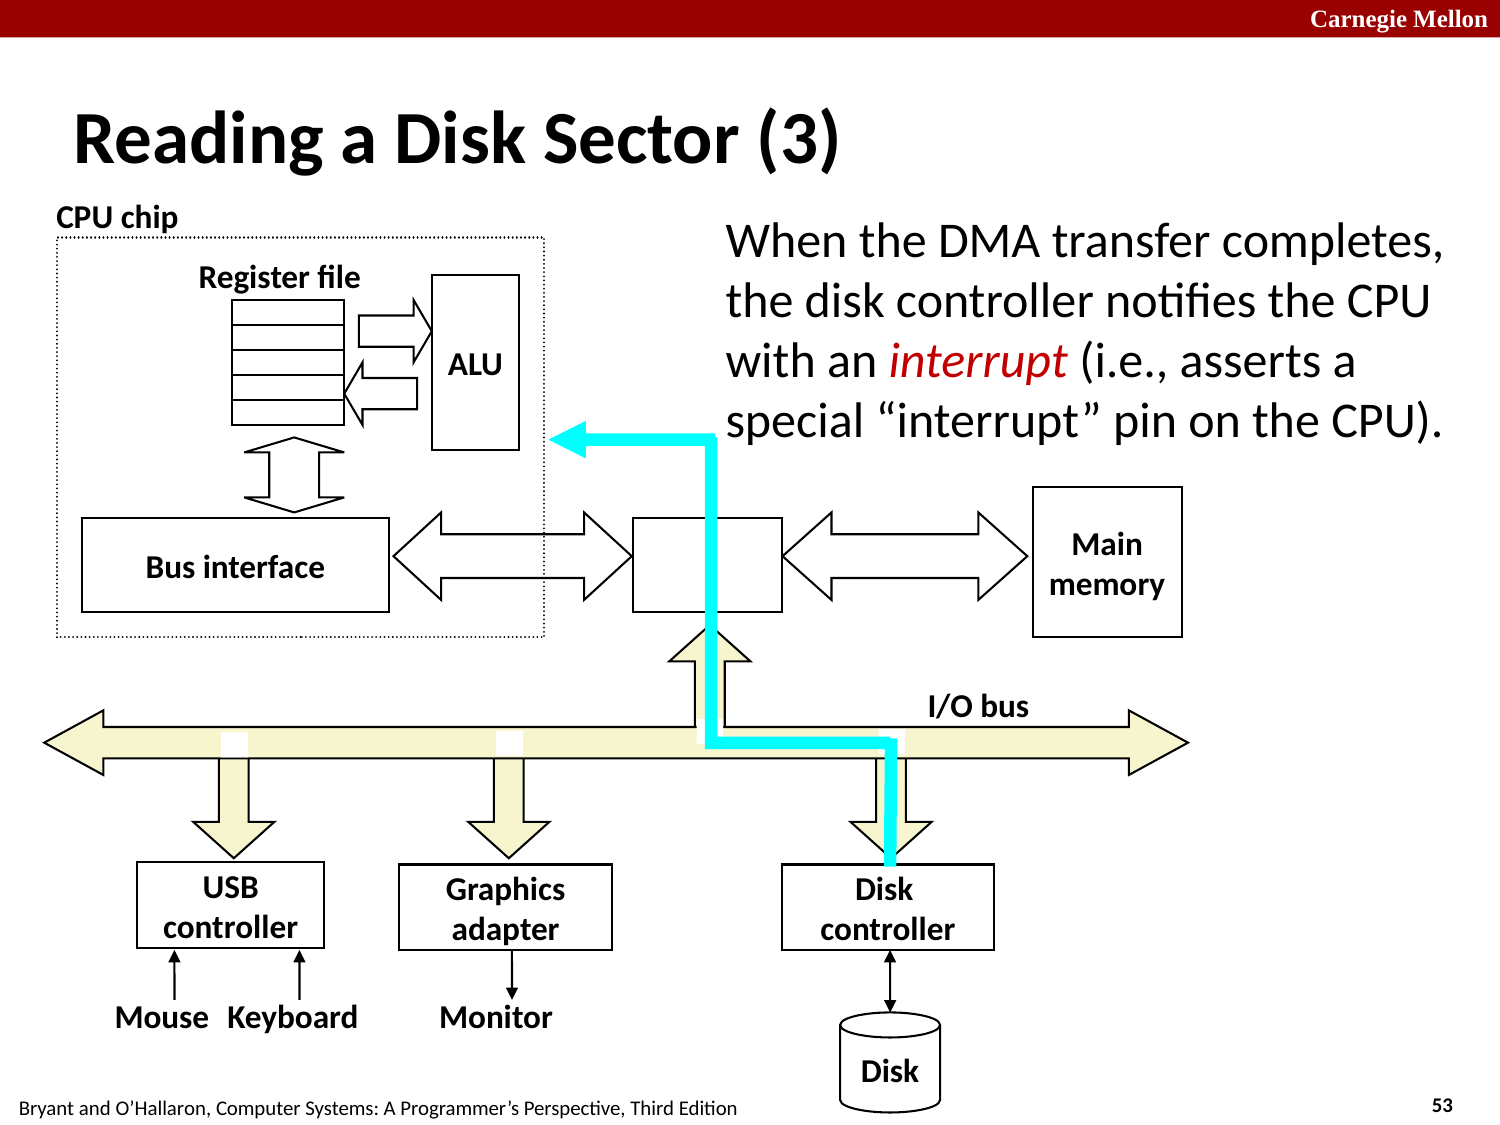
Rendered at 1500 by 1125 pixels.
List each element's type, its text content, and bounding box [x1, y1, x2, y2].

text_box [168, 949, 181, 987]
text_box [632, 517, 711, 613]
text_box [545, 512, 632, 600]
text_box [293, 949, 306, 987]
text_box [712, 626, 751, 726]
text_box [850, 759, 890, 858]
text_box [878, 729, 906, 755]
text_box When the DMA transfer completes, the disk controller notifies the CPU with an interrupt (i.e., asserts a special “interrupt” pin on the CPU). [710, 199, 1488, 455]
text_box USB controller [137, 862, 325, 948]
text_box I/O bus [912, 677, 1045, 732]
text_box [669, 624, 711, 726]
text_box [696, 719, 724, 744]
text_box Main memory [1032, 487, 1182, 638]
text_box CPU chip [41, 187, 194, 243]
title Reading a Disk Sector (3) [58, 71, 1305, 197]
text_box Disk [840, 1012, 941, 1113]
text_box Disk controller [781, 864, 995, 950]
text_box [782, 512, 1028, 600]
text_box Bus interface [81, 517, 389, 613]
text_box Keyboard [212, 987, 374, 1043]
text_box [193, 759, 275, 859]
text_box Graphics adapter [399, 864, 612, 950]
text_box [44, 710, 1189, 775]
text_box [883, 949, 897, 1012]
text_box Monitor [424, 987, 568, 1043]
text_box [495, 730, 524, 756]
text_box [712, 517, 782, 613]
text_box [56, 237, 545, 638]
text_box [468, 759, 550, 859]
text_box [891, 759, 932, 859]
text_box [548, 433, 710, 446]
text_box [220, 732, 249, 758]
text_box Mouse [99, 987, 212, 1043]
